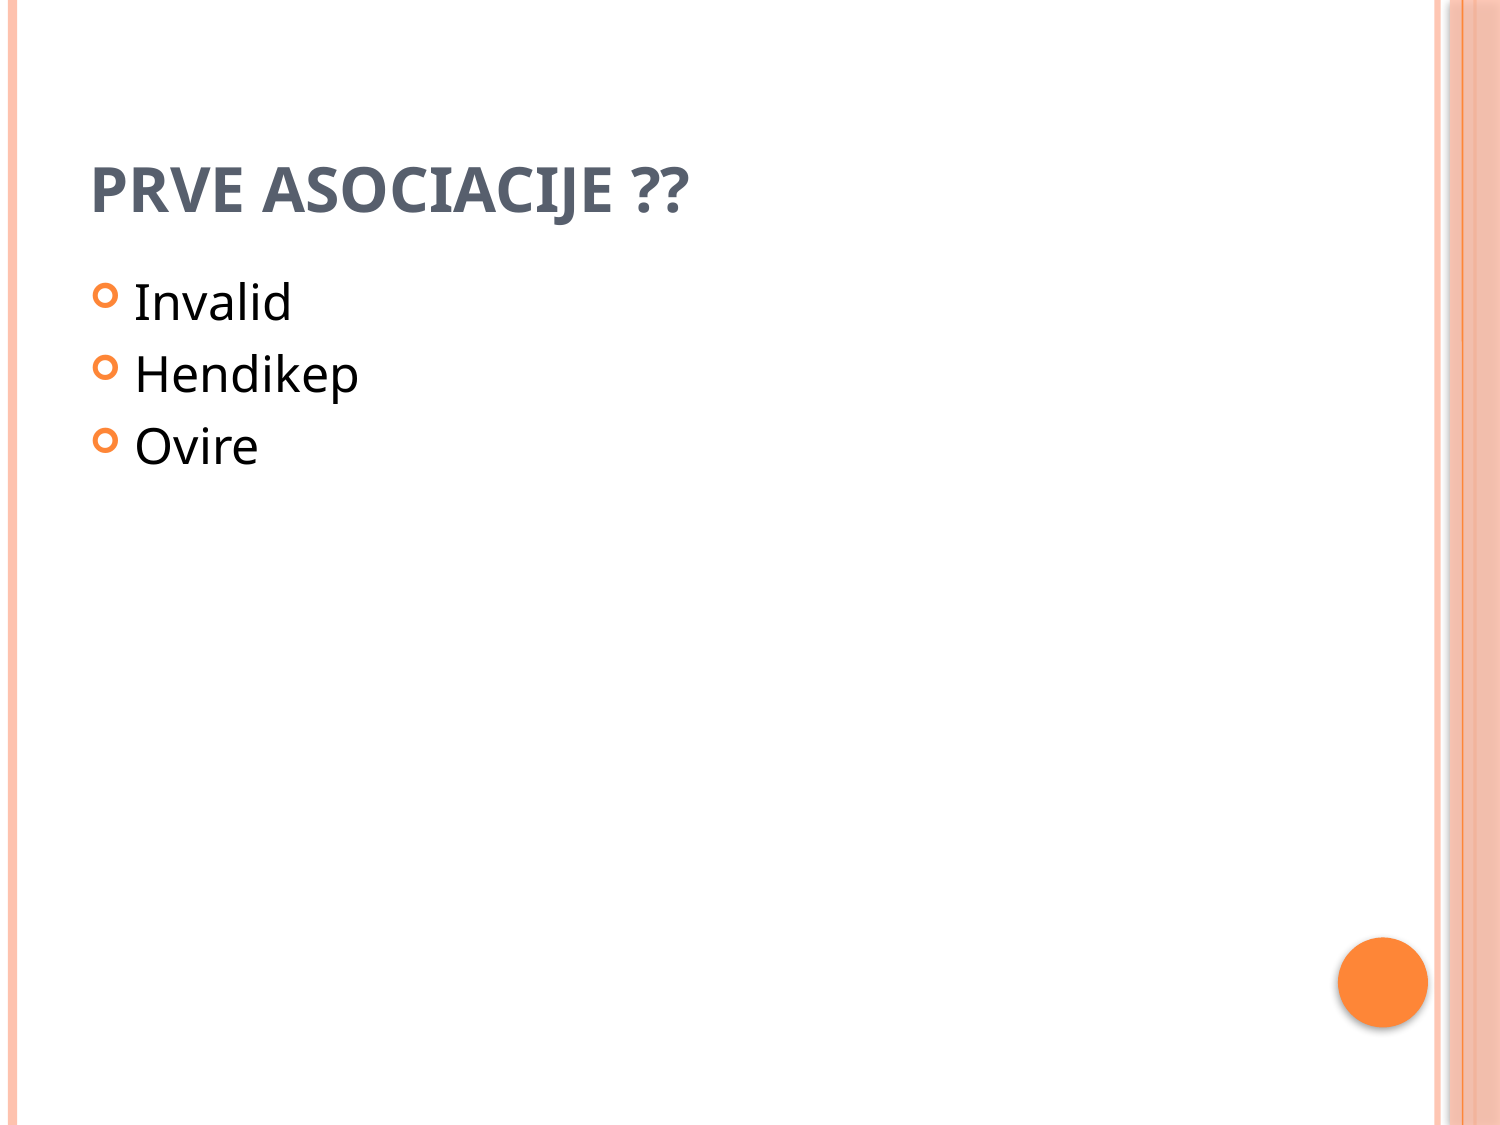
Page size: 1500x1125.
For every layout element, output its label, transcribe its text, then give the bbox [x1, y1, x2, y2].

list Invalid Hendikep Ovire [75, 262, 1300, 1062]
title prve asociacije ?? [75, 45, 1300, 233]
